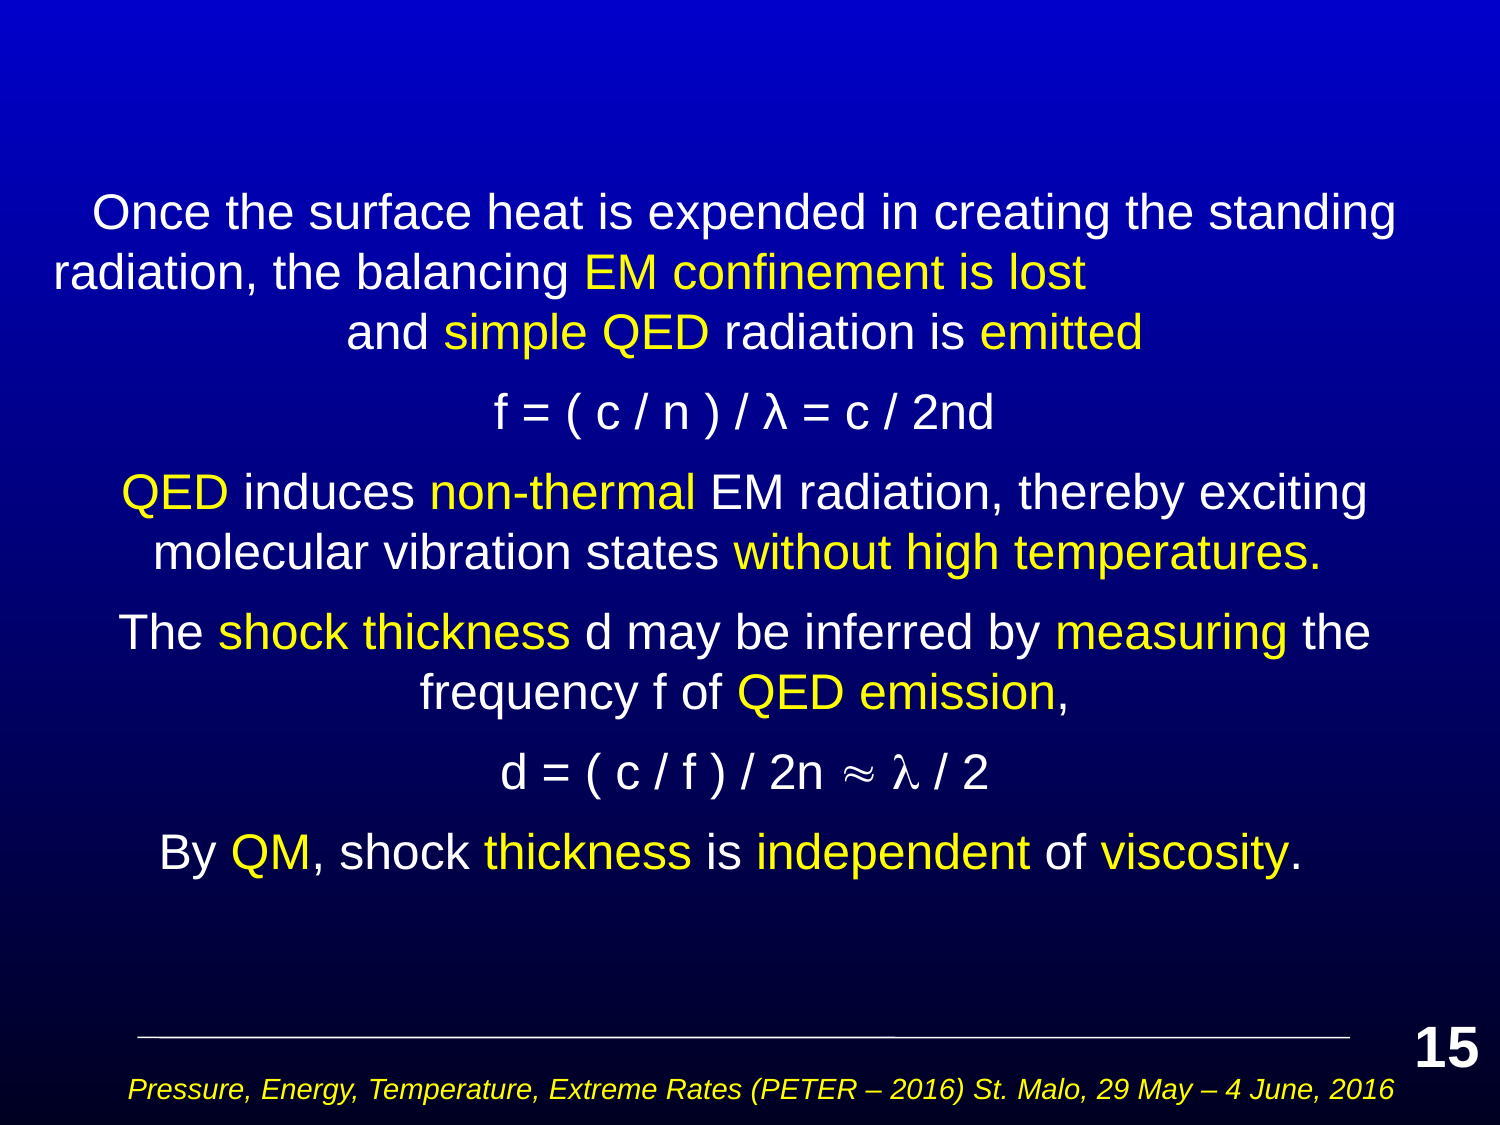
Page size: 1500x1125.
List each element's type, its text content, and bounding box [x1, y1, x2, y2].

text_box Once the surface heat is expended in creating the standing radiation, the balancing EM confinement is lost and simple QED radiation is emitted f = ( c / n ) / λ = c / 2nd QED induces non-thermal EM radiation, thereby exciting molecular vibration states without high temperatures. The shock thickness d may be inferred by measuring the frequency f of QED emission, d = ( c / f ) / 2n   / 2 By QM, shock thickness is independent of viscosity. [37, 112, 1453, 887]
text_box 15 [1400, 1001, 1500, 1087]
footer Pressure, Energy, Temperature, Extreme Rates (PETER – 2016) St. Malo, 29 May – 4 June, 2016 [112, 1062, 1426, 1125]
